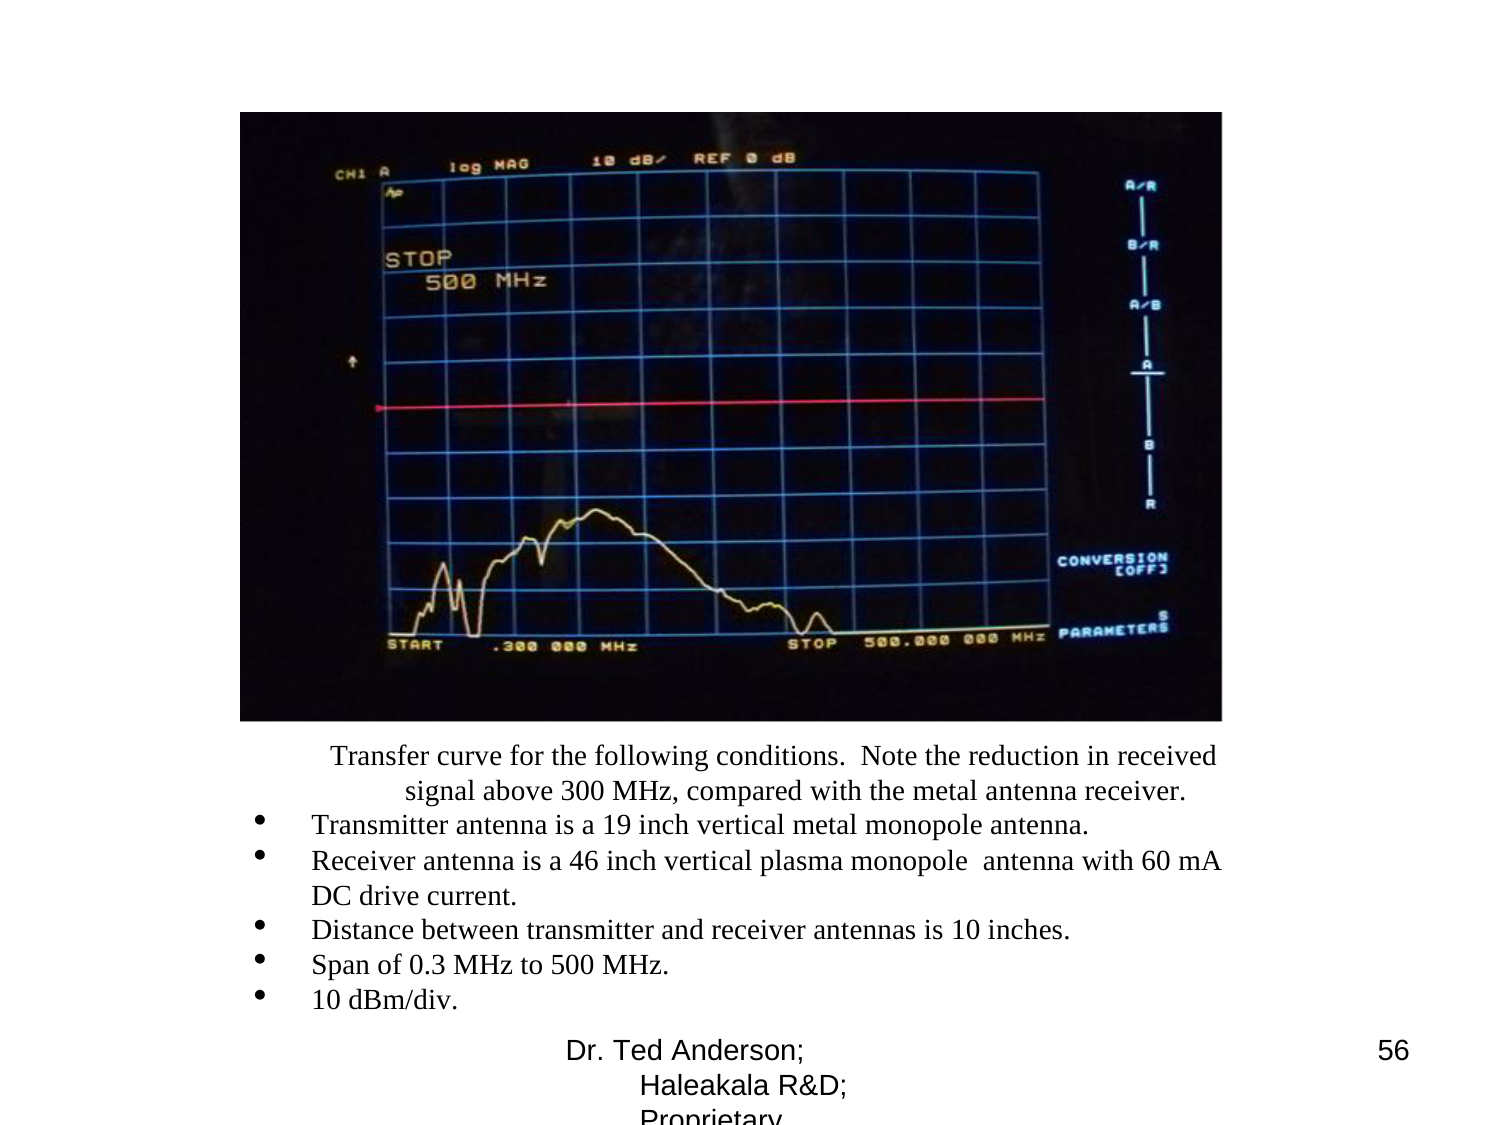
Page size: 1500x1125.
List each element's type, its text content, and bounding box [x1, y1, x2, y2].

text_box [240, 112, 1224, 723]
text_box Transfer curve for the following conditions. Note the reduction in received signal above 300 MHz, compared with the metal antenna receiver. Transmitter antenna is a 19 inch vertical metal monopole antenna. Receiver antenna is a 46 inch vertical plasma monopole antenna with 60 mA DC drive current. Distance between transmitter and receiver antennas is 10 inches. Span of 0.3 MHz to 500 MHz. 10 dBm/div. [253, 735, 1288, 1018]
text_box Dr. Ted Anderson; Haleakala R&D; Proprietary [563, 1031, 937, 1104]
text_box 56 [1373, 1031, 1415, 1069]
